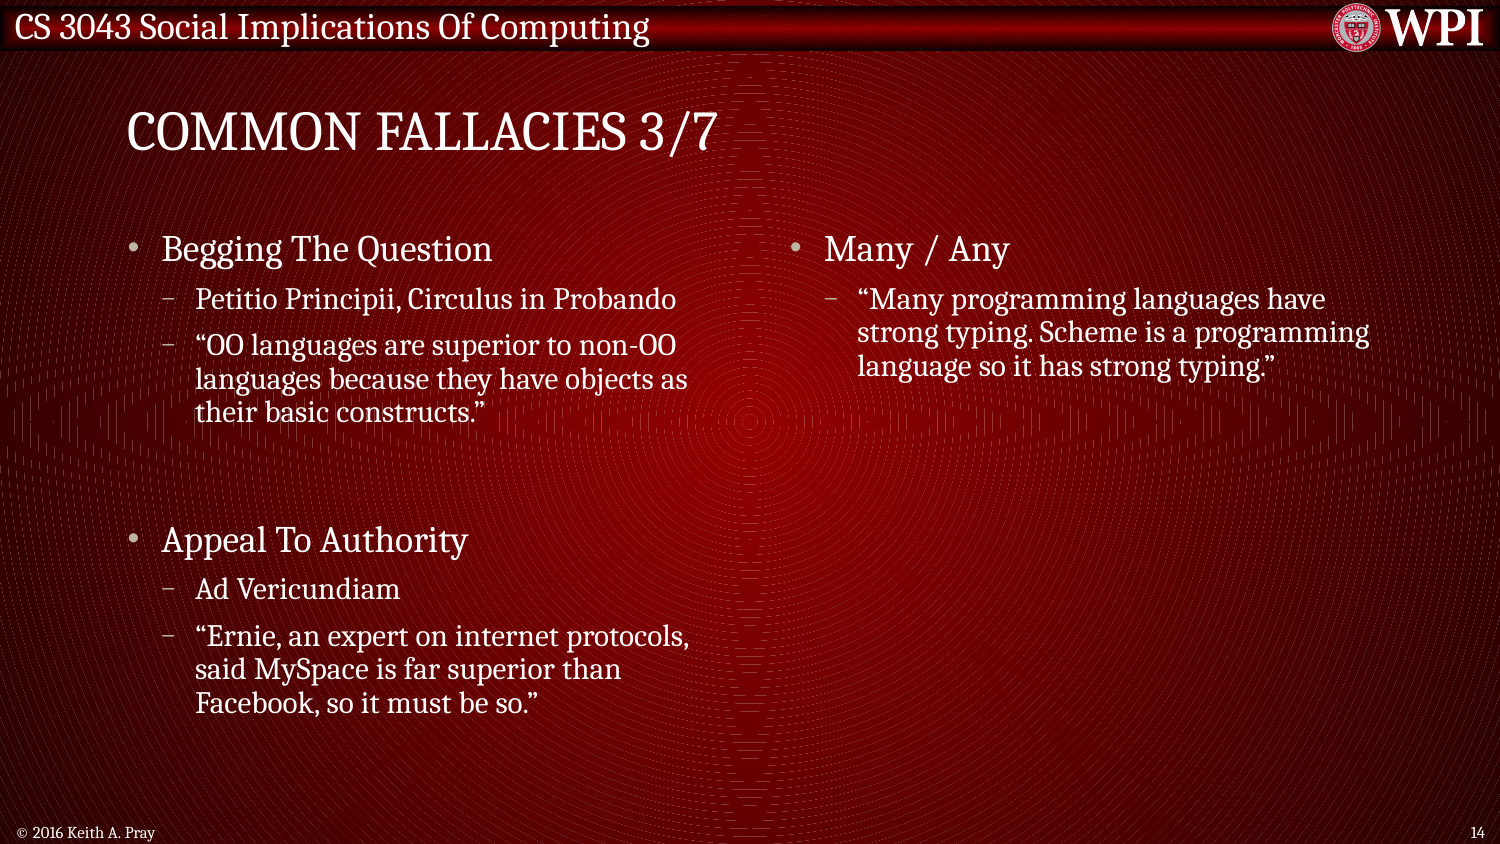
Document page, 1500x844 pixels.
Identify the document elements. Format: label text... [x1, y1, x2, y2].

list Many / Any “Many programming languages have strong typing. Scheme is a programming language so it has strong typing.” [774, 221, 1388, 772]
picture [1332, 3, 1483, 52]
footer © 2016 Keith A. Pray [0, 819, 913, 844]
list Begging The Question Petitio Principii, Circulus in Probando “OO languages are superior to non-OO languages because they have objects as their basic constructs.” Appeal To Authority Ad Vericundiam “Ernie, an expert on internet protocols, said MySpace is far superior than Facebook, so it must be so.” [112, 221, 725, 772]
title Common Fallacies 3/7 [112, 59, 1388, 210]
slide_number 14 [1397, 819, 1500, 844]
